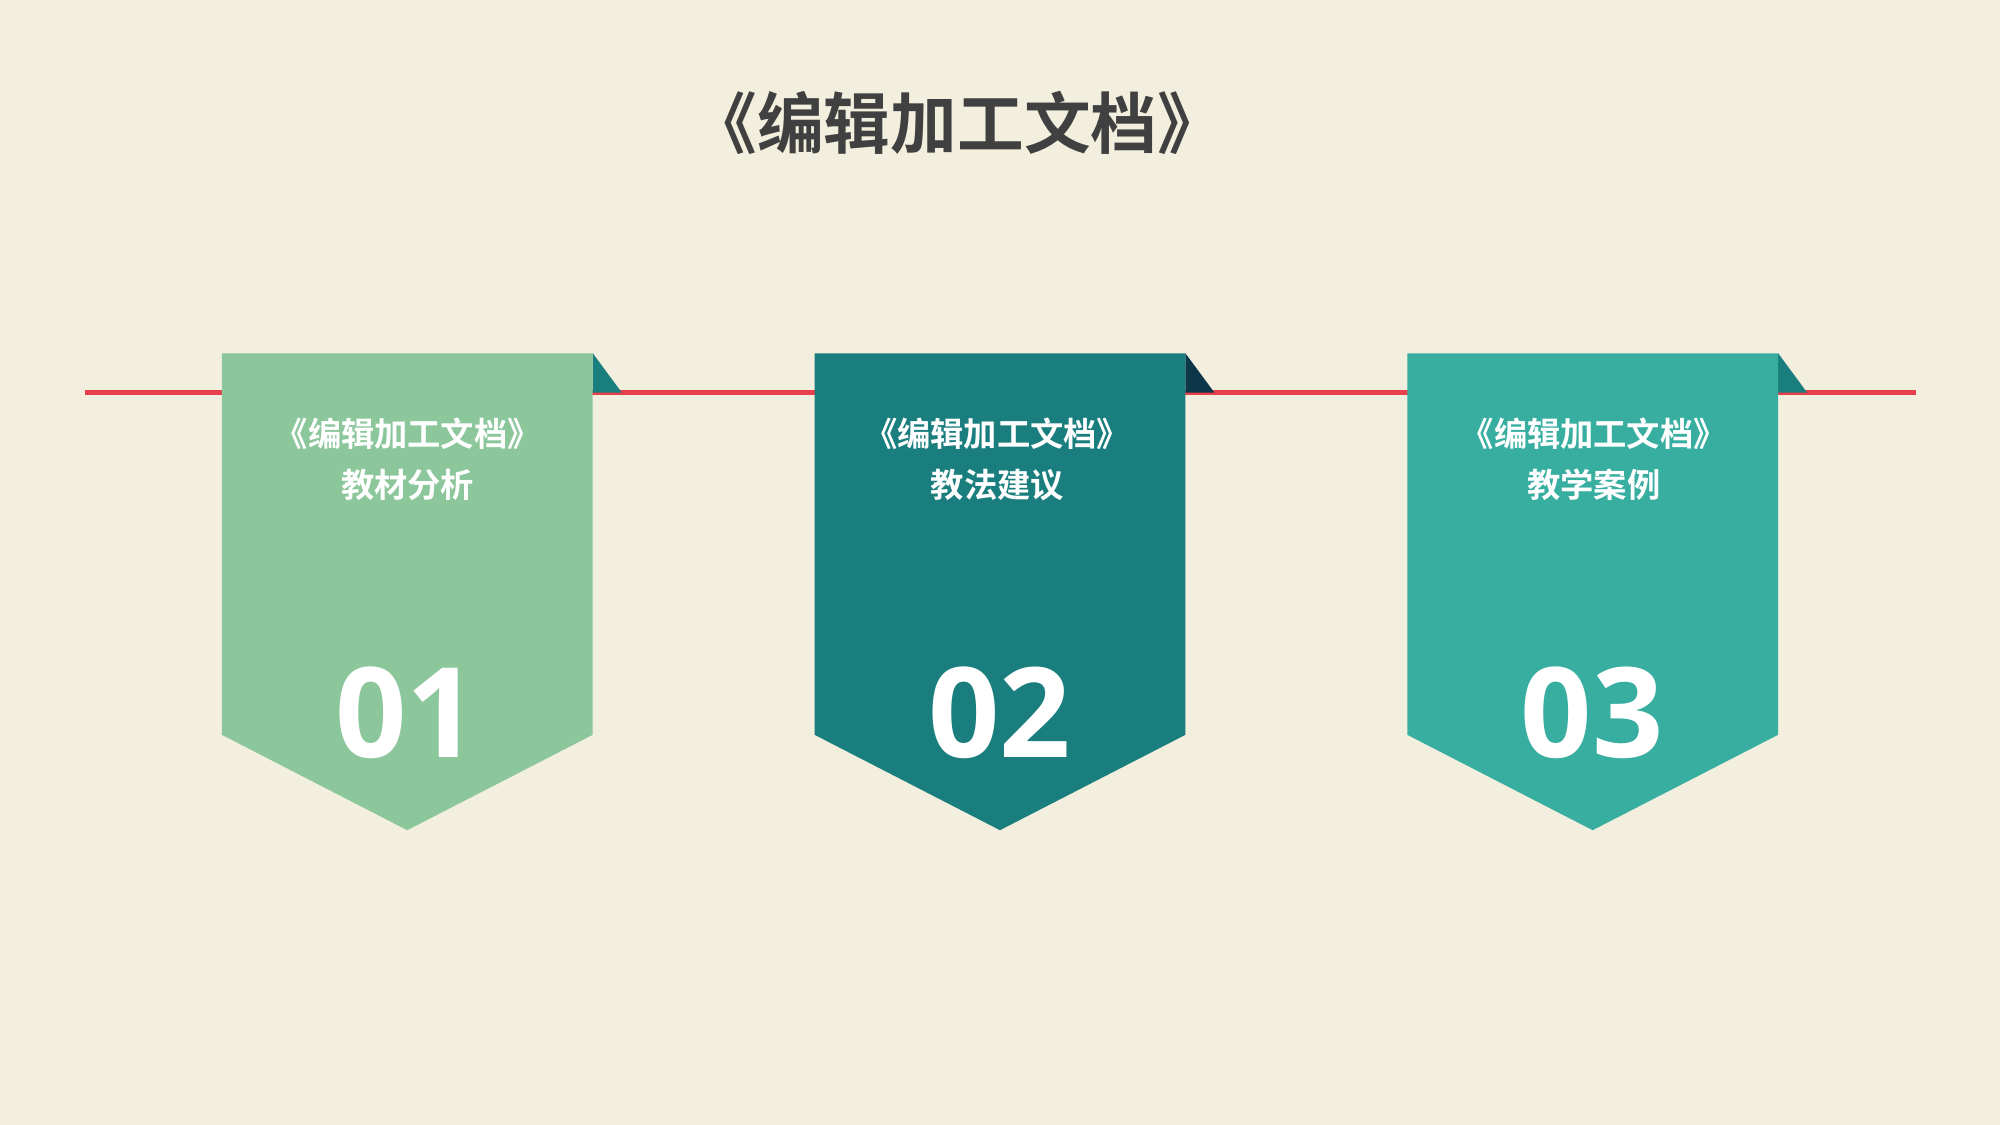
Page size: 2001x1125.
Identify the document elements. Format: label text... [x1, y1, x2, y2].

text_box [220, 352, 623, 831]
text_box 《编辑加工文档》 [508, 74, 1407, 170]
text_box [813, 352, 1215, 831]
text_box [1406, 352, 1808, 831]
